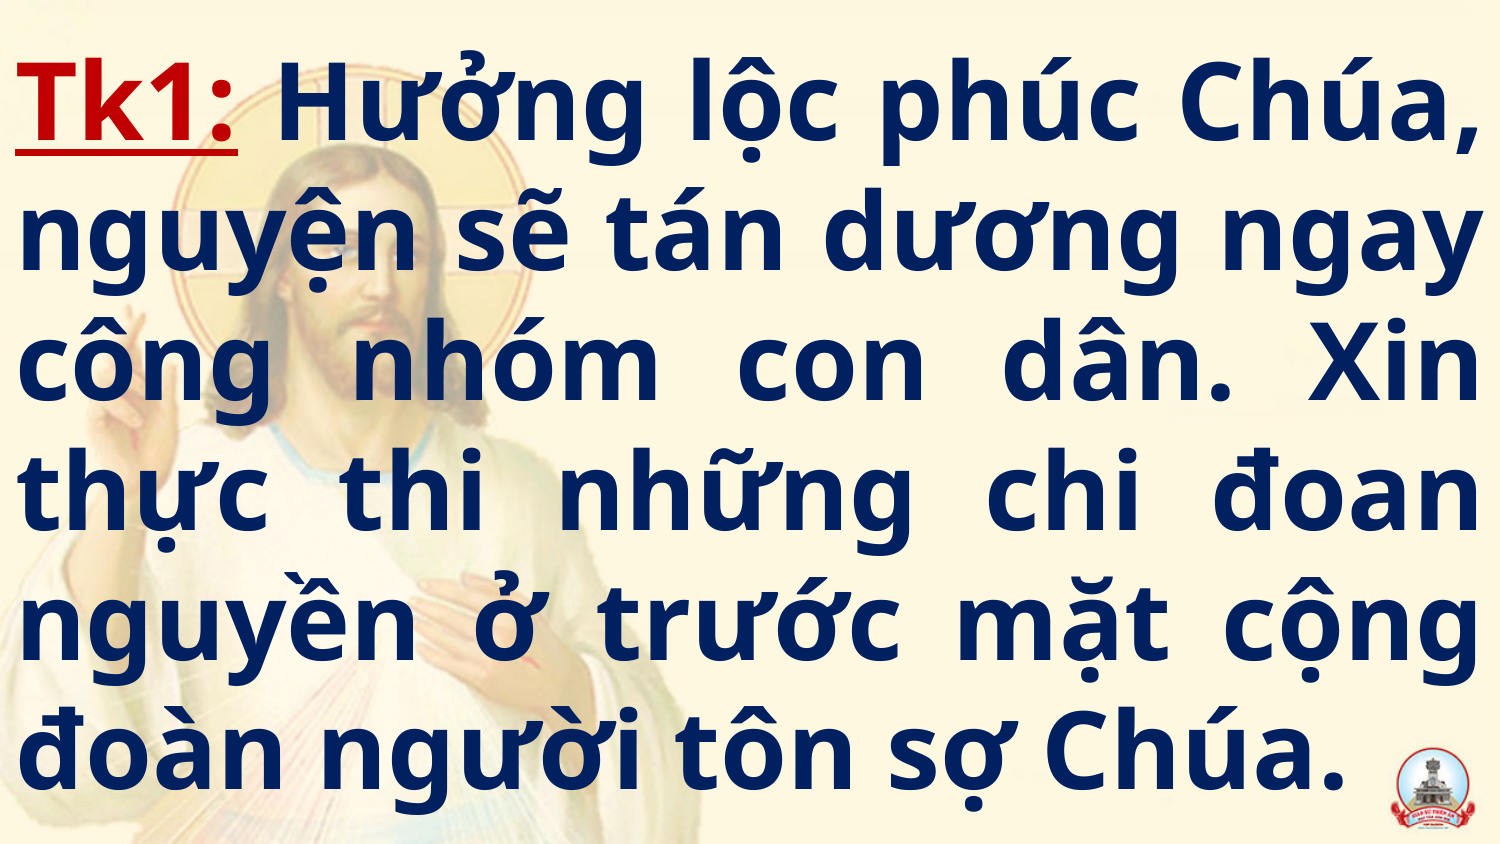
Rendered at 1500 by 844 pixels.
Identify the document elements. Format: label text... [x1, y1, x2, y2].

title Tk1: Hưởng lộc phúc Chúa, nguyện sẽ tán dương ngay công nhóm con dân. Xin thực thi những chi đoan nguyền ở trước mặt cộng đoàn người tôn sợ Chúa. [0, 0, 1500, 844]
